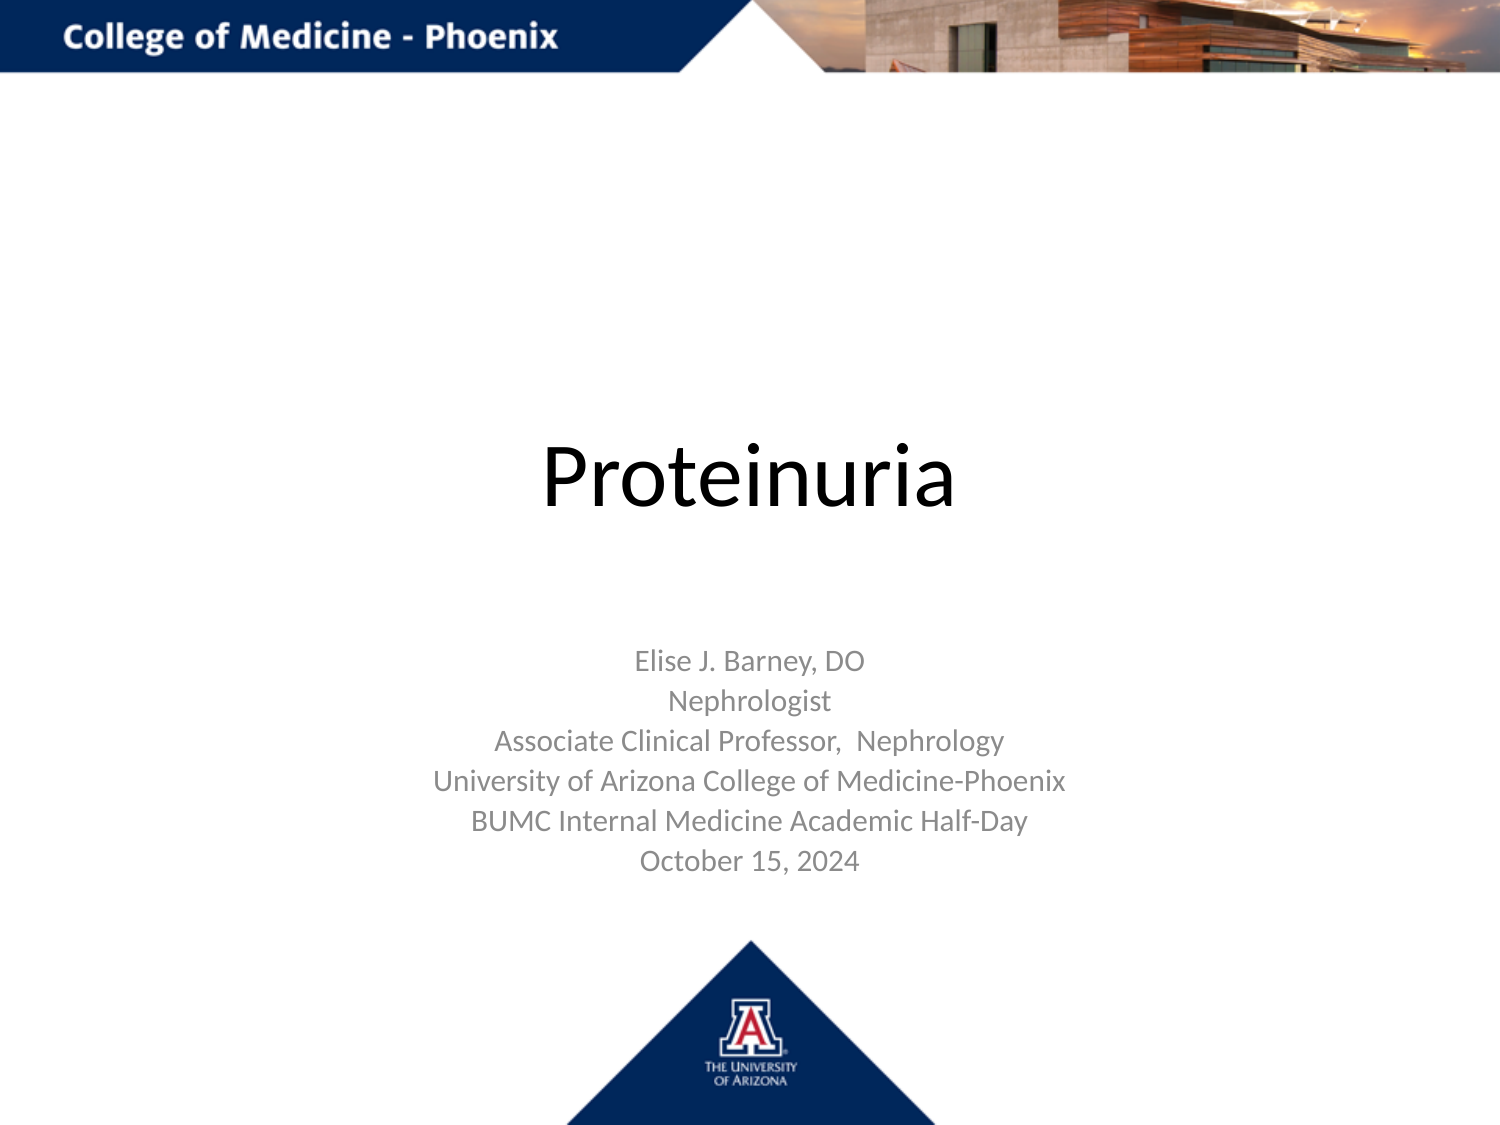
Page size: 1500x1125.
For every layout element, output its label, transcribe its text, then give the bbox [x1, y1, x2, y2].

title Proteinuria [112, 349, 1388, 591]
subtitle Elise J. Barney, DO Nephrologist Associate Clinical Professor, Nephrology University of Arizona College of Medicine-Phoenix BUMC Internal Medicine Academic Half-Day October 15, 2024 [225, 637, 1275, 925]
picture [0, 0, 1500, 1125]
